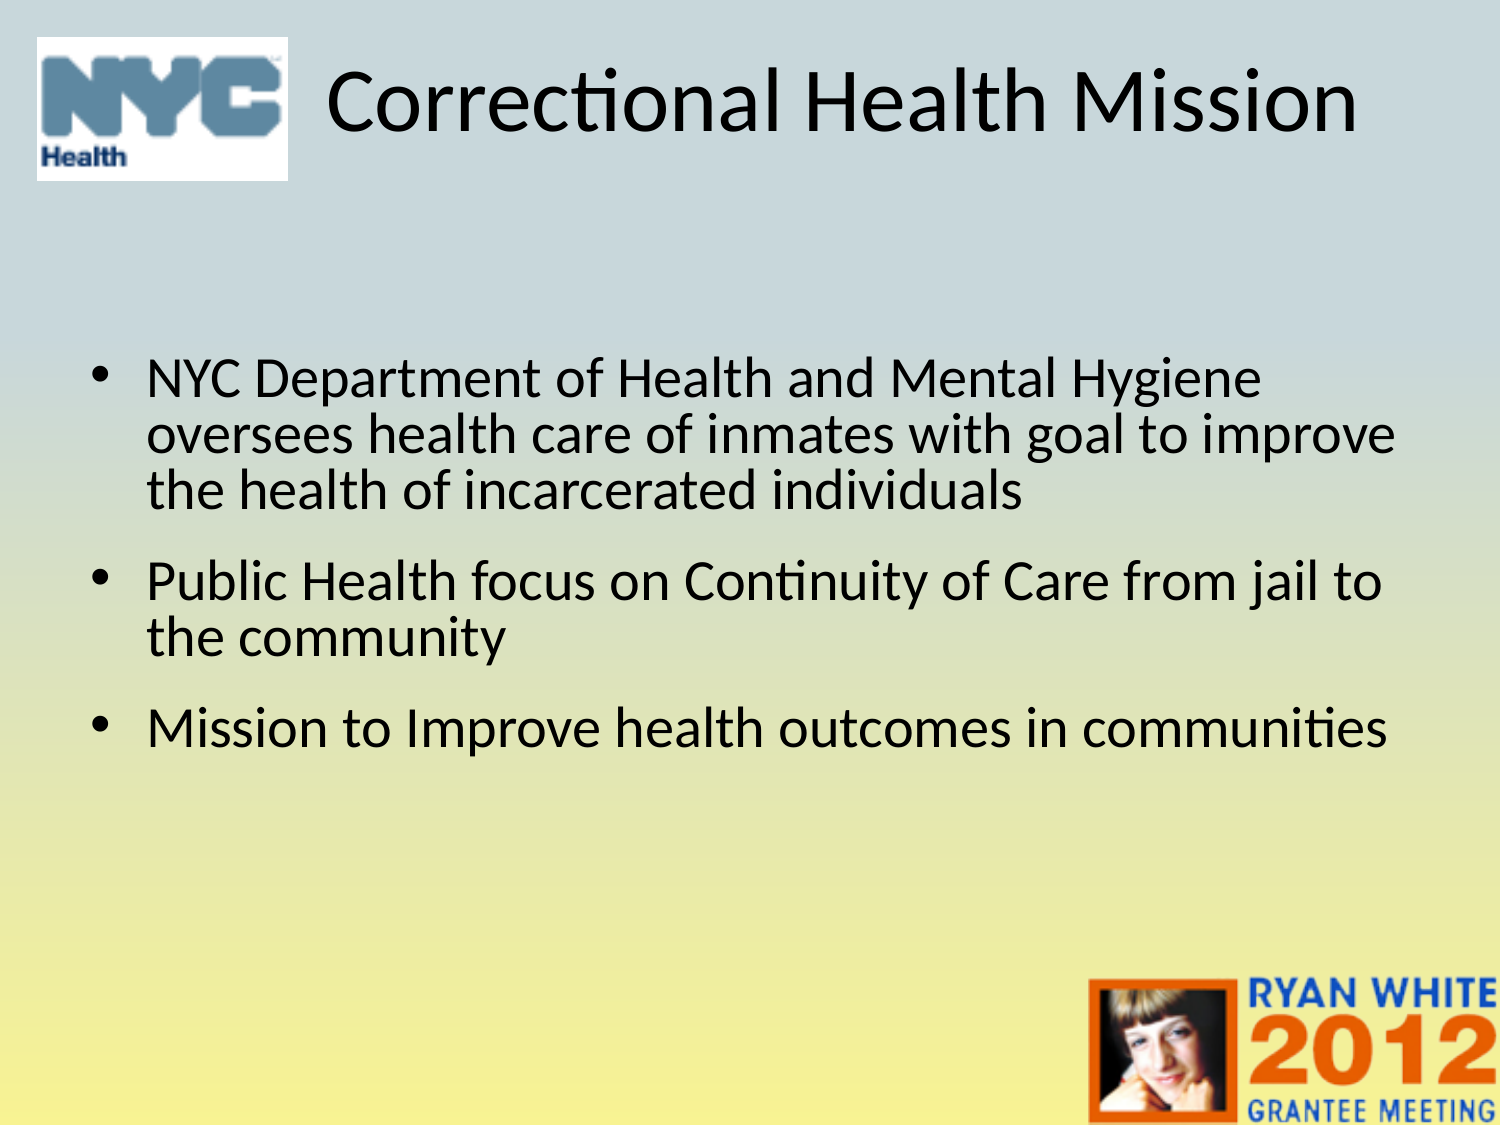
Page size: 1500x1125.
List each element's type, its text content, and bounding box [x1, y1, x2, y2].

picture [37, 37, 288, 181]
picture [1088, 943, 1500, 1125]
title Correctional Health Mission [287, 15, 1400, 203]
list NYC Department of Health and Mental Hygiene oversees health care of inmates with goal to improve the health of incarcerated individuals Public Health focus on Continuity of Care from jail to the community Mission to Improve health outcomes in communities [75, 249, 1425, 970]
